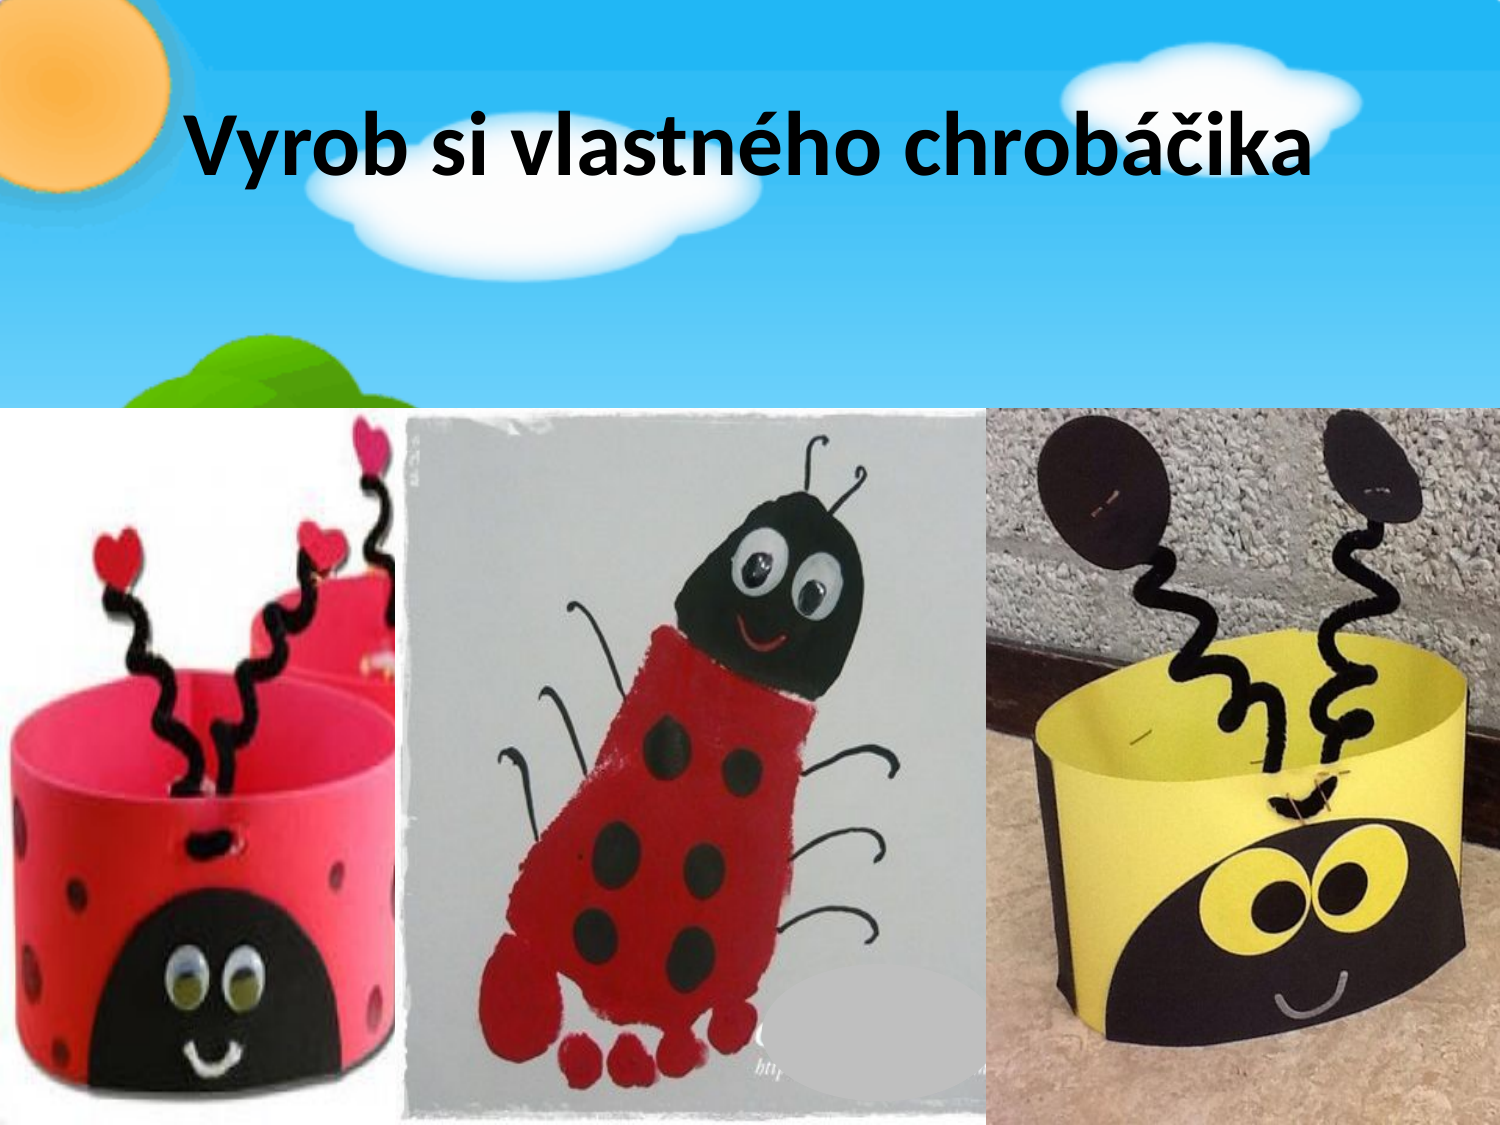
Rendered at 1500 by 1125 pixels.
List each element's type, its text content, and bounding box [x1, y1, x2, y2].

picture [0, 0, 1500, 1125]
title Vyrob si vlastného chrobáčika [75, 45, 1425, 233]
